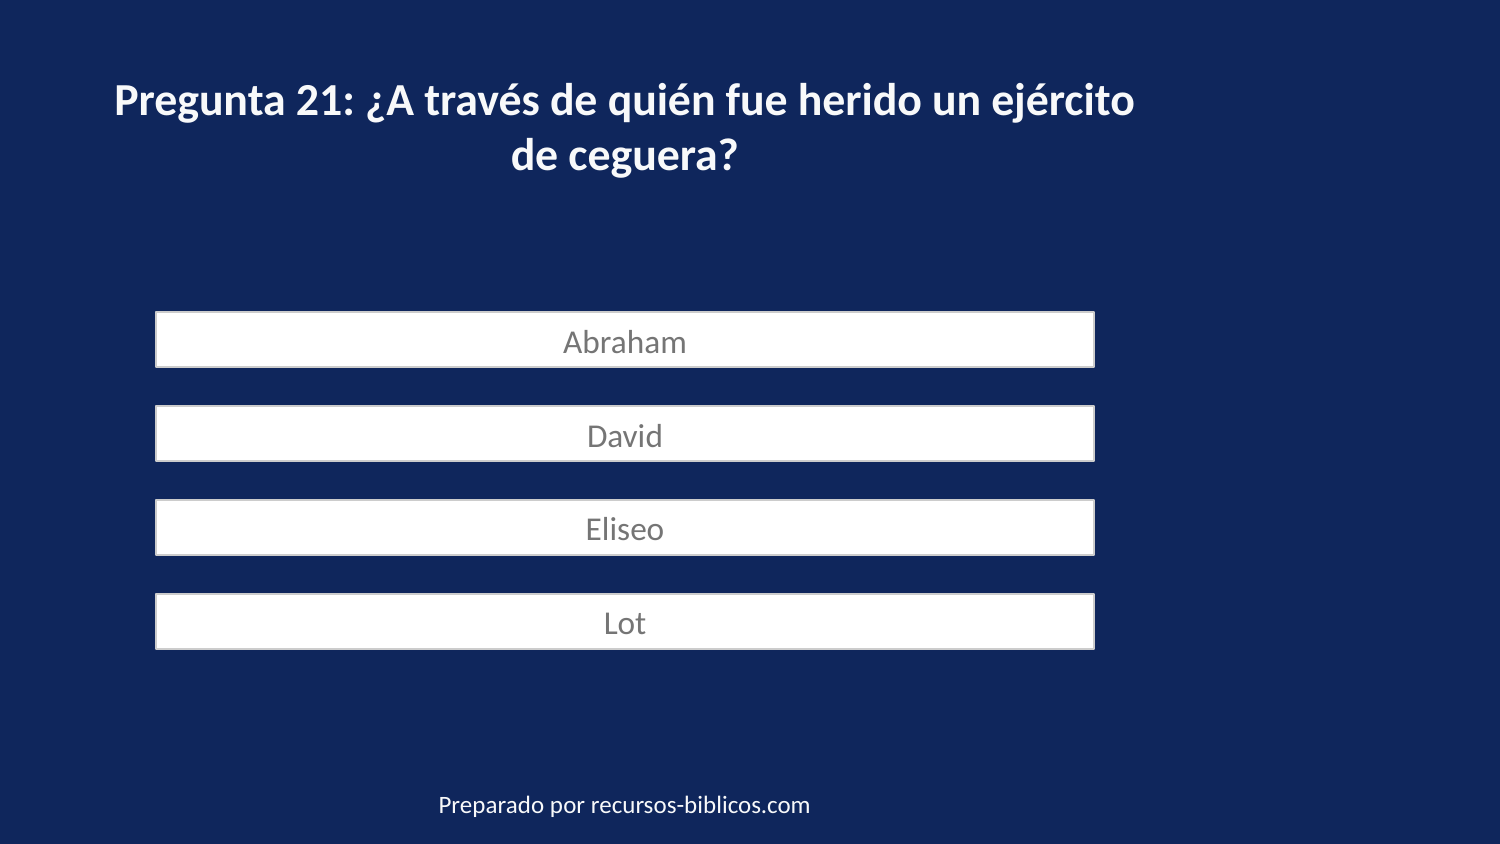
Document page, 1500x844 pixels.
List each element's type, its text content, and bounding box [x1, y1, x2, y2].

text_box Eliseo [156, 499, 1094, 555]
text_box David [156, 406, 1094, 462]
text_box Preparado por recursos-biblicos.com [78, 781, 1172, 827]
text_box Pregunta 21: ¿A través de quién fue herido un ejército de ceguera? [78, 62, 1172, 188]
text_box Abraham [156, 312, 1094, 368]
text_box Lot [156, 593, 1094, 649]
